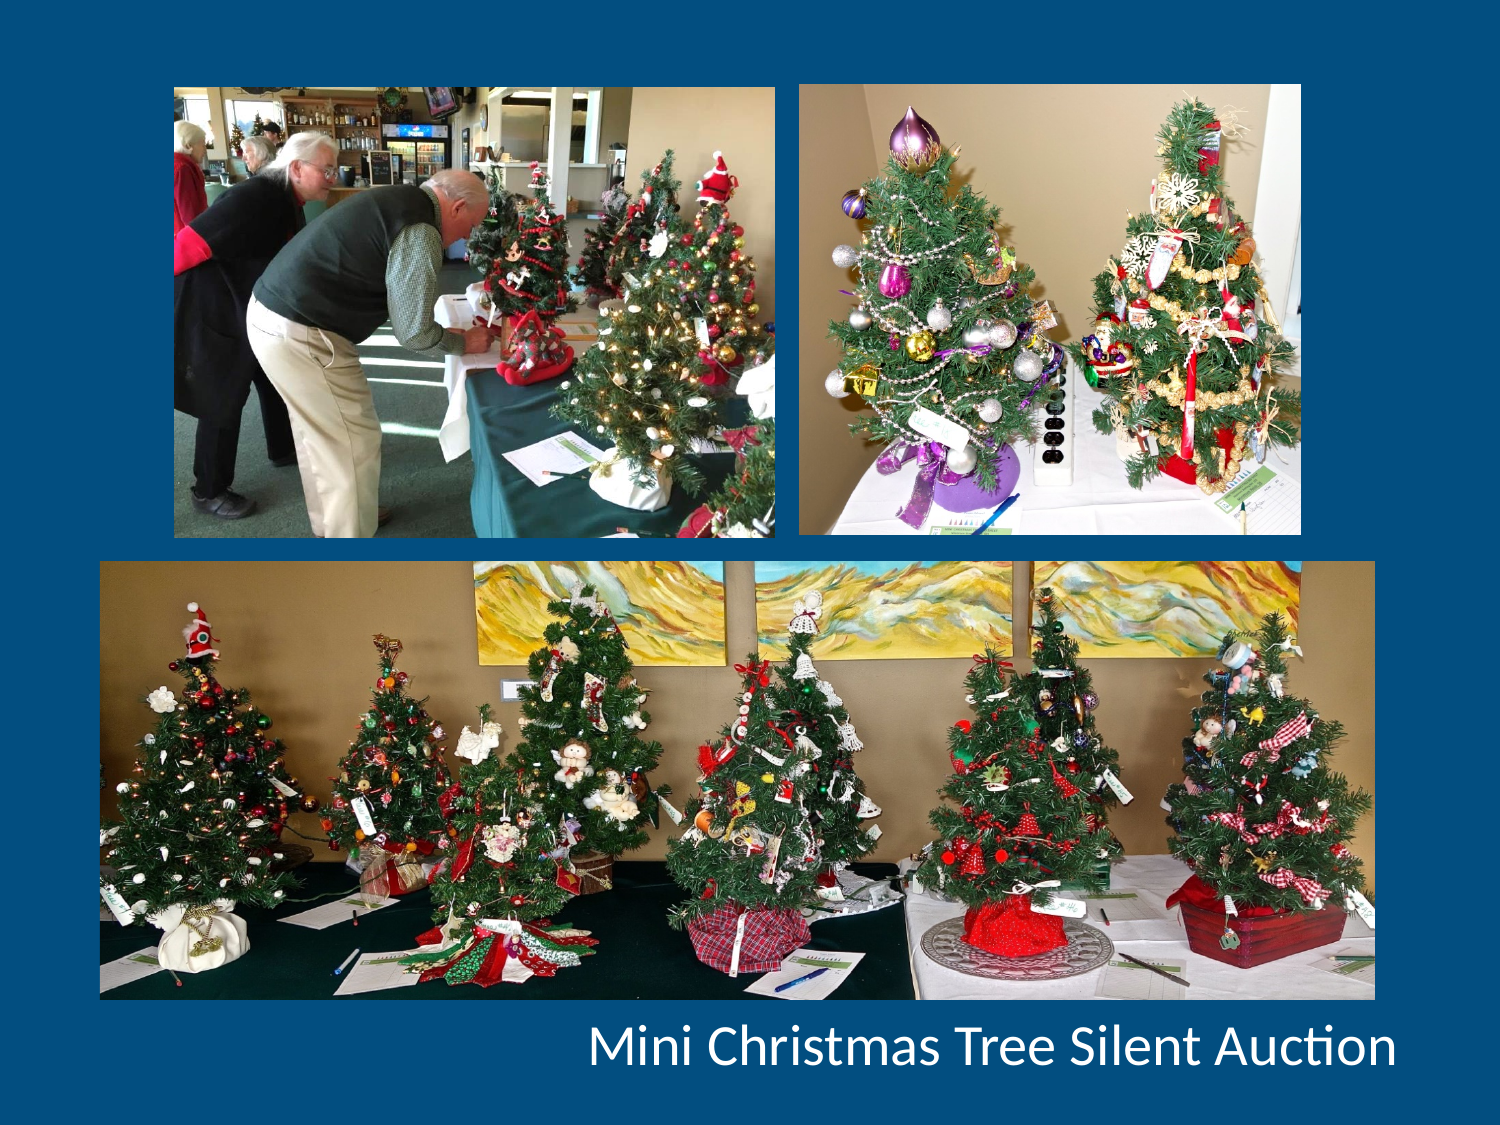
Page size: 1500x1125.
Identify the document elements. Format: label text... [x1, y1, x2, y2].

picture [799, 84, 1301, 536]
picture [99, 560, 1376, 1001]
picture [174, 87, 775, 538]
text_box Mini Christmas Tree Silent Auction [449, 1028, 1413, 1085]
